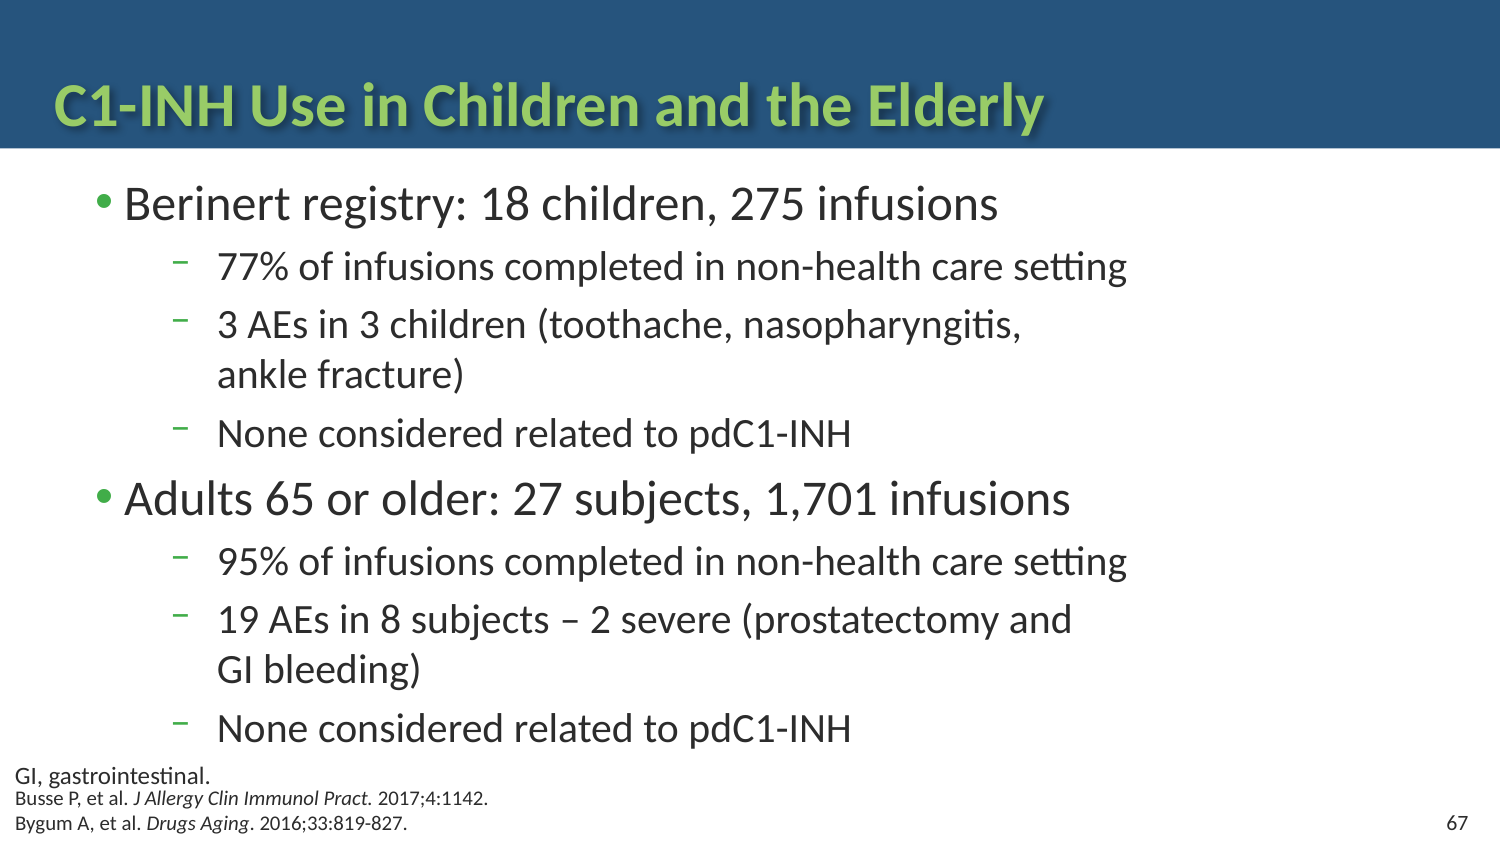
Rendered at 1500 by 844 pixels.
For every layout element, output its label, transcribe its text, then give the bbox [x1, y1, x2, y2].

text_box GI, gastrointestinal. [0, 751, 1205, 797]
list Berinert registry: 18 children, 275 infusions 77% of infusions completed in non-health care setting 3 AEs in 3 children (toothache, nasopharyngitis, ankle fracture) None considered related to pdC1-INH Adults 65 or older: 27 subjects, 1,701 infusions 95% of infusions completed in non-health care setting 19 AEs in 8 subjects – 2 severe (prostatectomy and GI bleeding) None considered related to pdC1-INH [80, 162, 1368, 737]
title C1-INH Use in Children and the Elderly [39, 36, 1381, 147]
slide_number 67 [1414, 798, 1484, 844]
text_box Busse P, et al. J Allergy Clin Immunol Pract. 2017;4:1142. Bygum A, et al. Drugs Aging. 2016;33:819-827. [0, 797, 887, 842]
